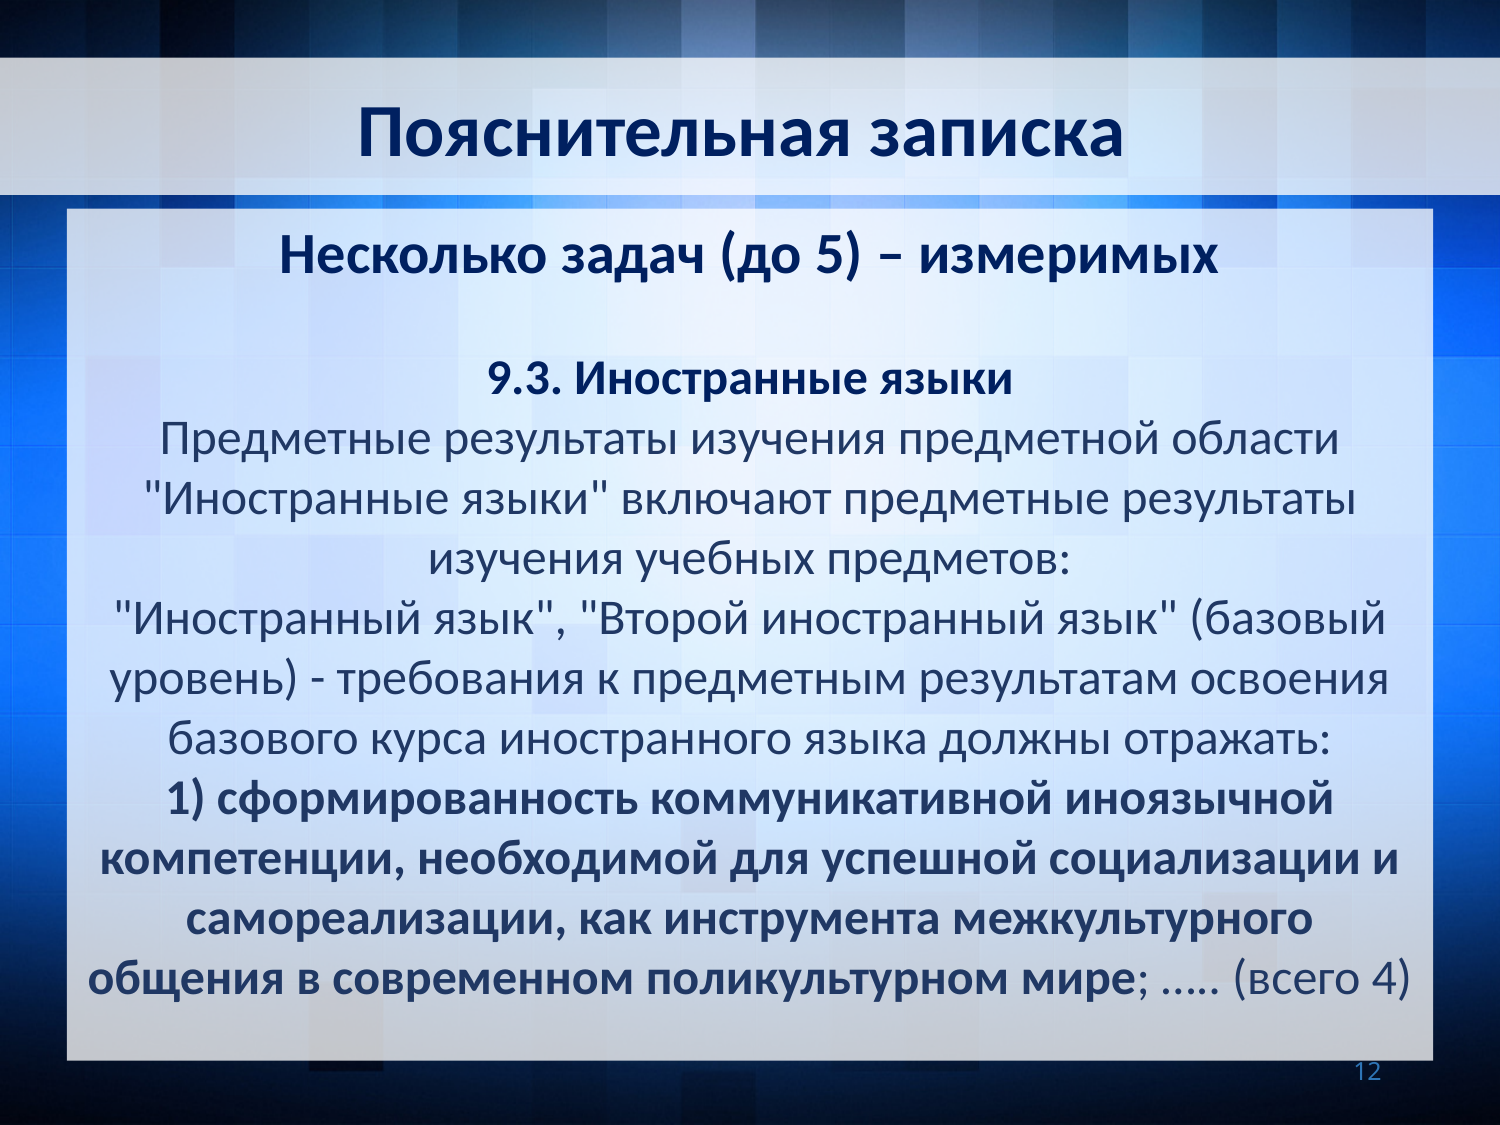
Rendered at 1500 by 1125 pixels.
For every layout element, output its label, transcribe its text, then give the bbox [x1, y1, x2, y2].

picture [0, 0, 1500, 57]
picture [0, 196, 1500, 1125]
text_box Пояснительная записка [0, 57, 1500, 196]
text_box Несколько задач (до 5) – измеримых 9.3. Иностранные языки Предметные результаты изучения предметной области "Иностранные языки" включают предметные результаты изучения учебных предметов: "Иностранный язык", "Второй иностранный язык" (базовый уровень) - требования к предметным результатам освоения базового курса иностранного языка должны отражать: 1) сформированность коммуникативной иноязычной компетенции, необходимой для успешной социализации и самореализации, как инструмента межкультурного общения в современном поликультурном мире; ….. (всего 4) [66, 208, 1434, 1062]
slide_number 12 [1321, 1042, 1397, 1103]
